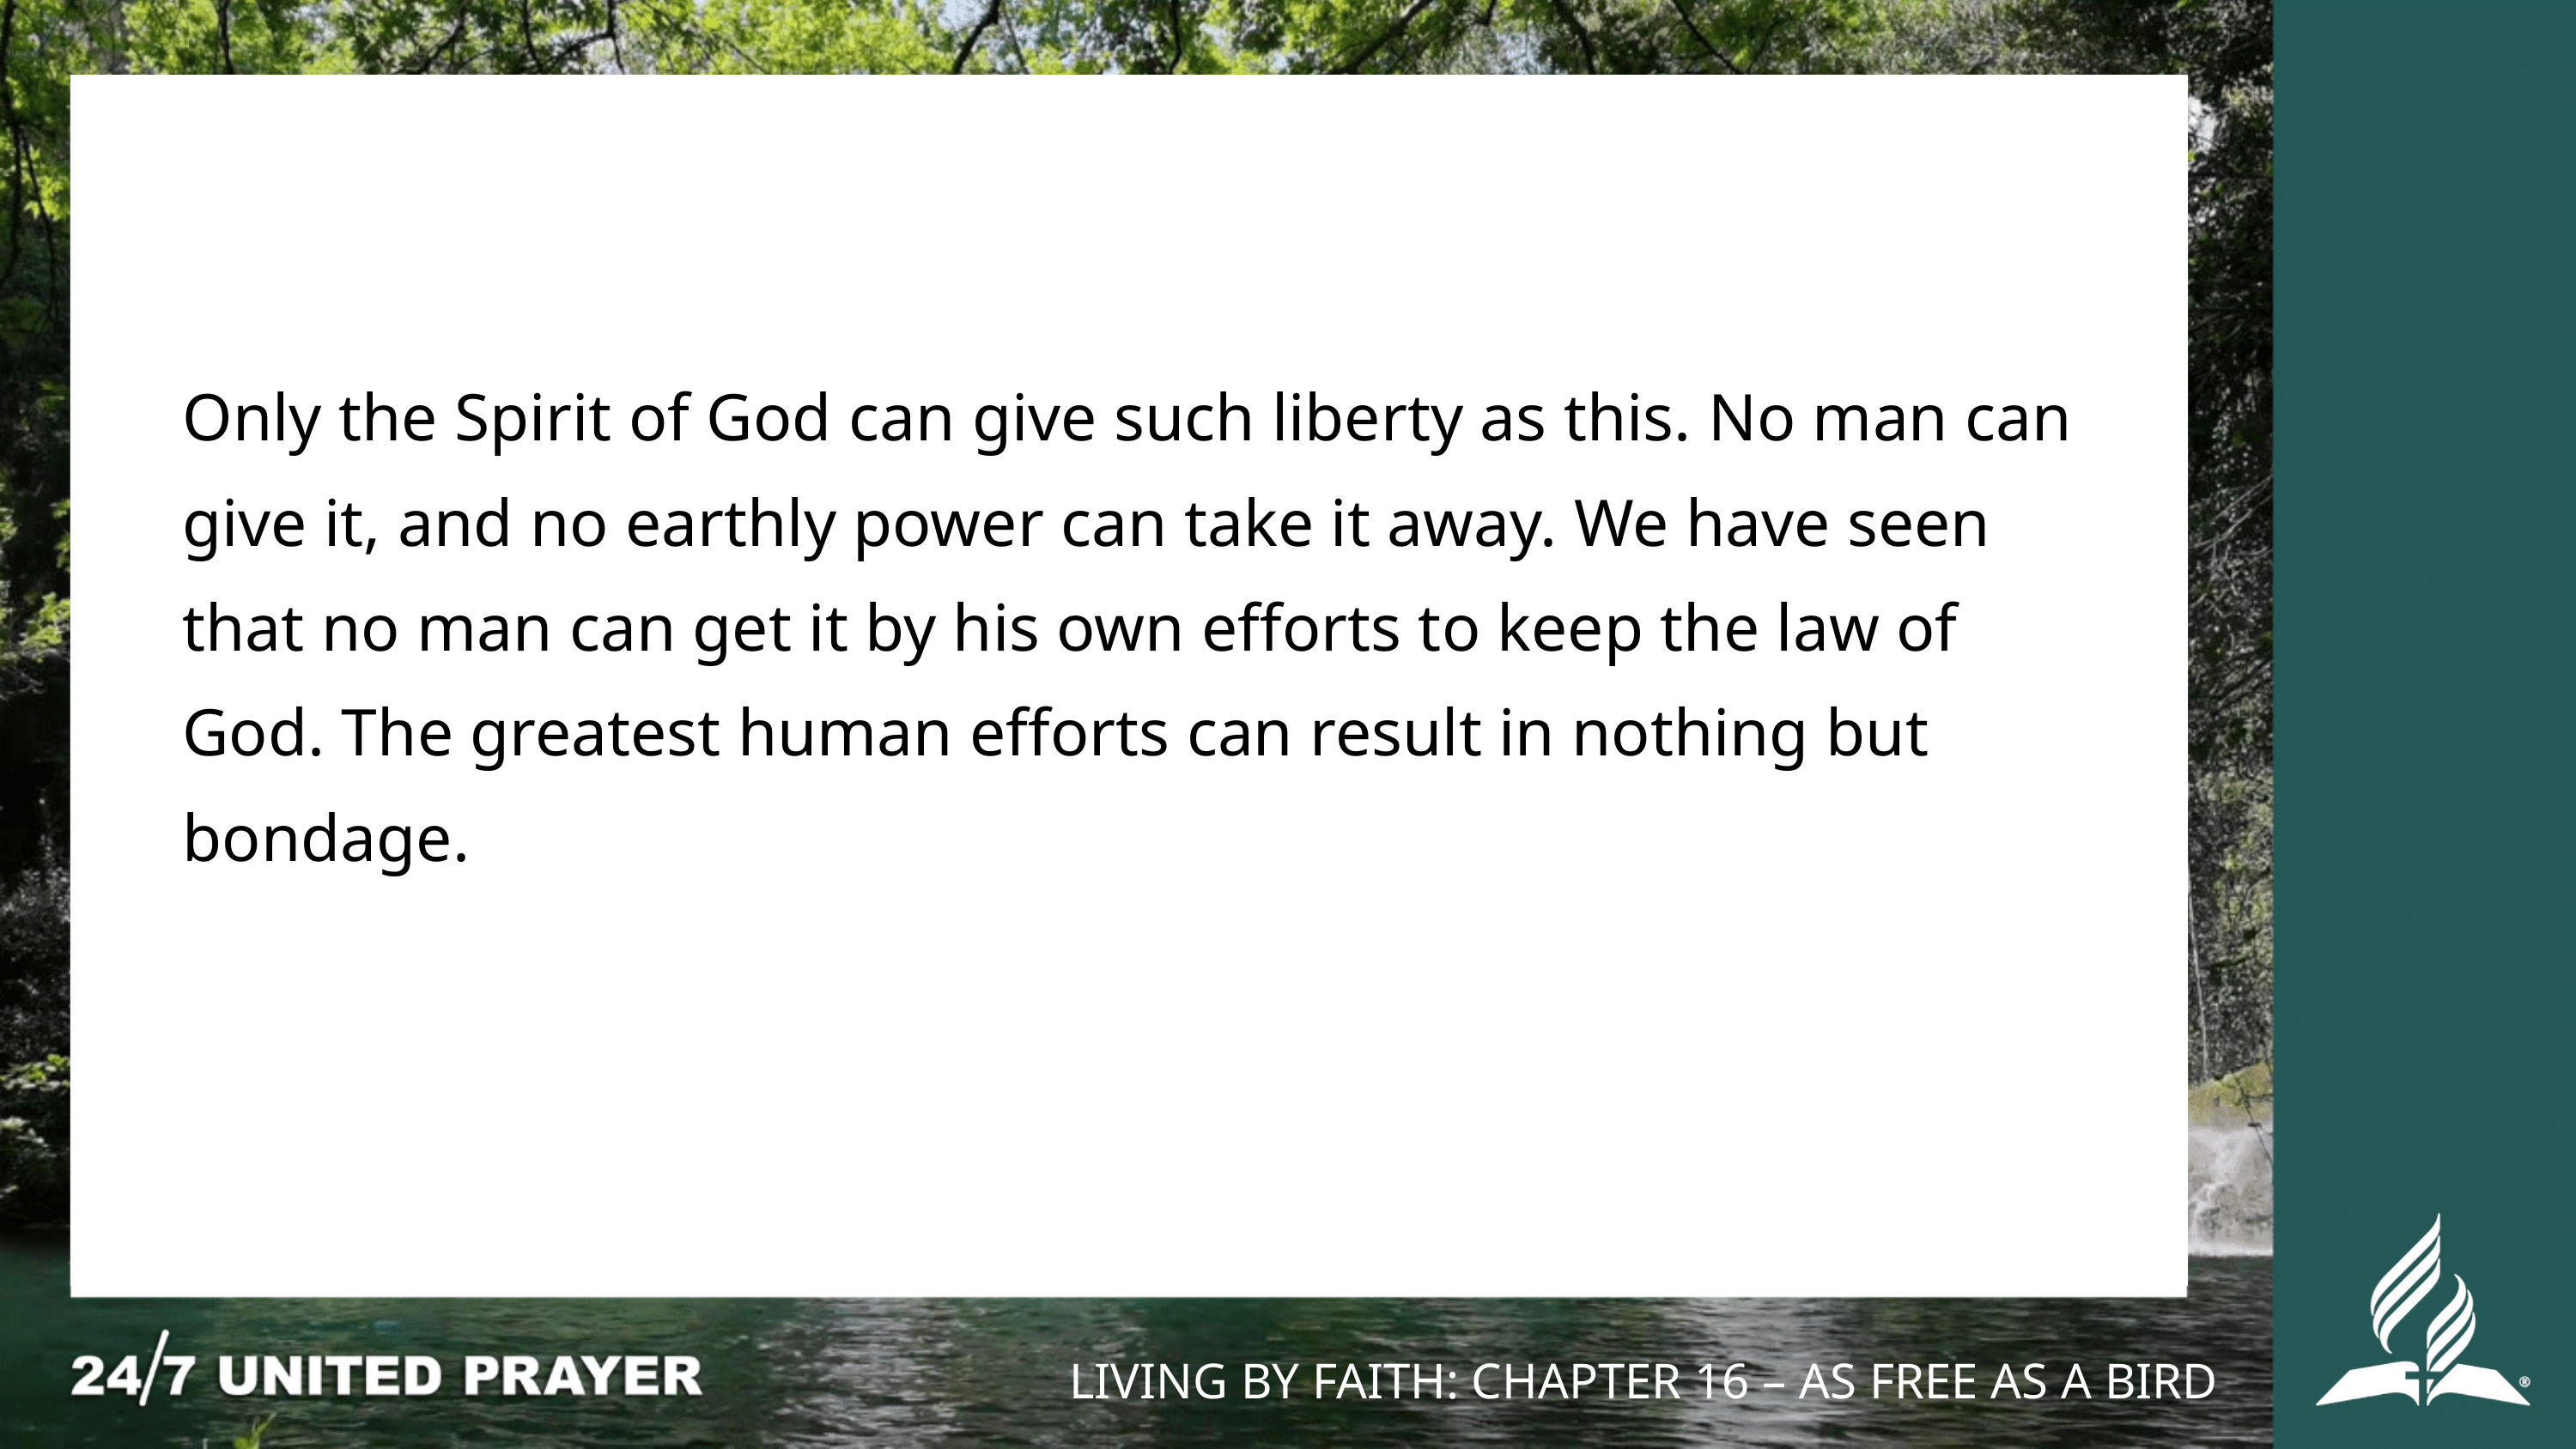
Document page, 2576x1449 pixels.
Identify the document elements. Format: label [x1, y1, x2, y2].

text_box [70, 75, 2189, 1286]
picture [0, 0, 2576, 1449]
